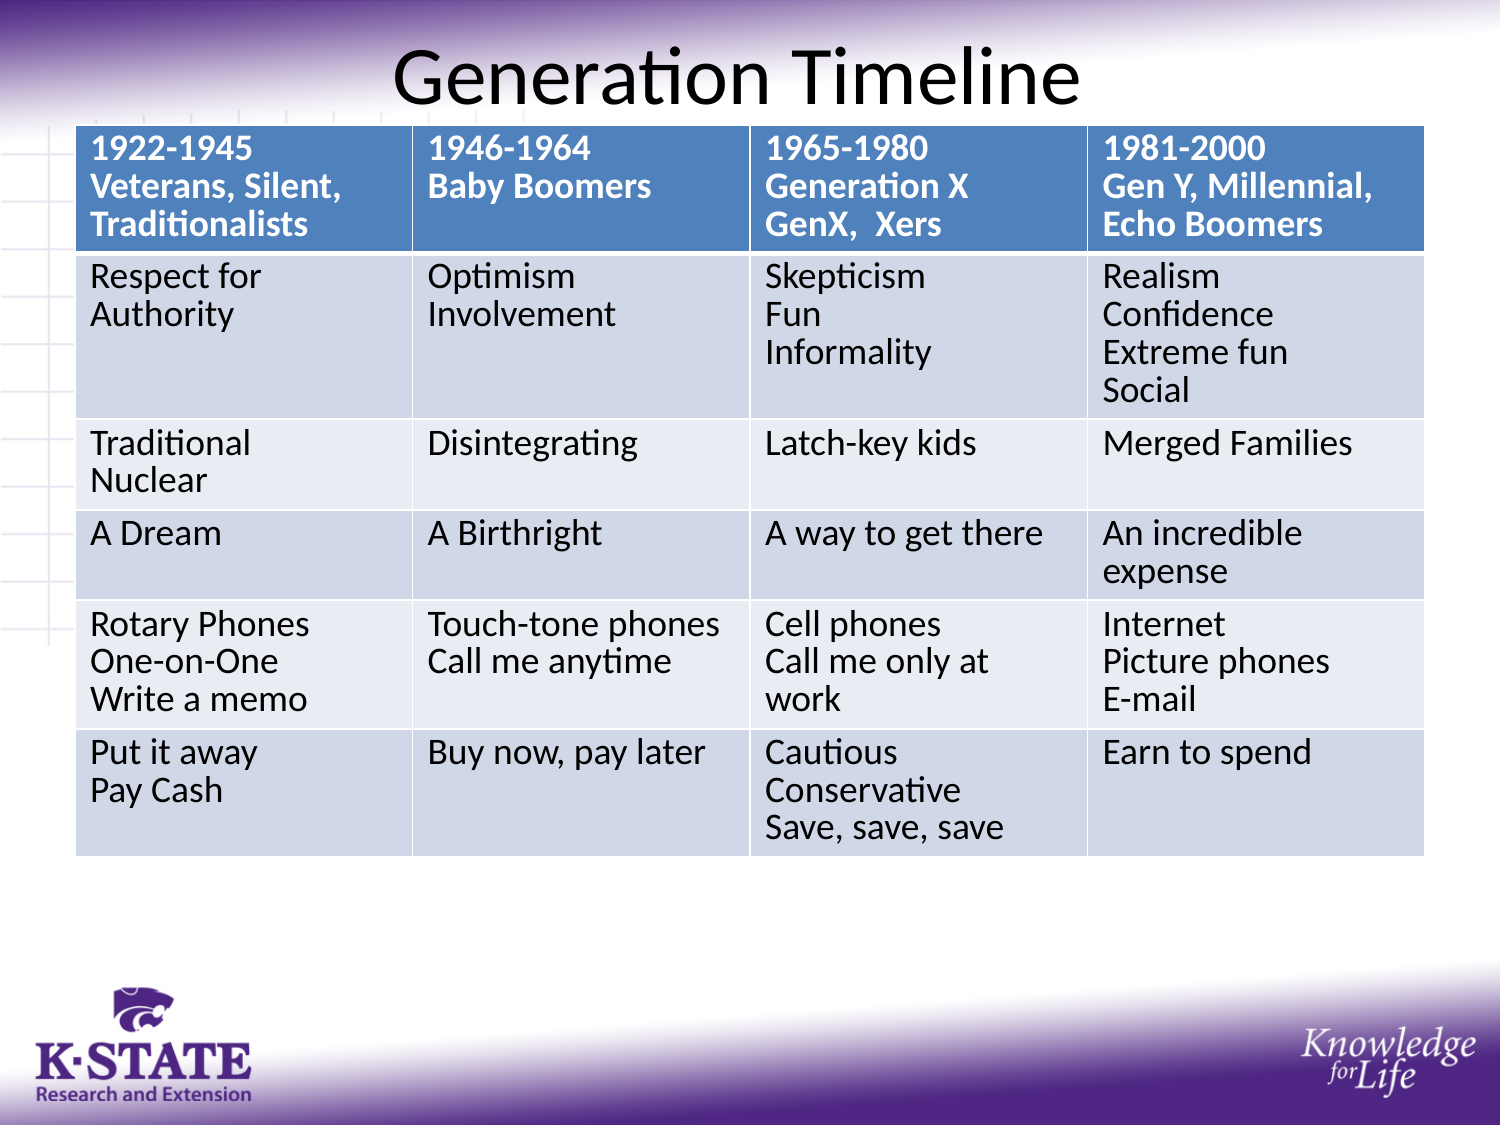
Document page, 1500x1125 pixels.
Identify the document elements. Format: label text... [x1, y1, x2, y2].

table_cell Touch-tone phones Call me anytime [413, 601, 749, 728]
table_cell Internet Picture phones E-mail [1088, 601, 1424, 728]
table_cell Latch-key kids [751, 420, 1087, 509]
picture [0, 0, 1500, 1125]
table_cell Put it away Pay Cash [76, 730, 412, 856]
table_cell Respect for Authority [76, 256, 412, 418]
table_cell A Birthright [413, 511, 749, 599]
table_header 1965-1980 Generation X GenX, Xers [751, 126, 1087, 251]
table_cell Cautious Conservative Save, save, save [751, 730, 1087, 856]
table_cell Disintegrating [413, 420, 749, 509]
table_cell A Dream [76, 511, 412, 599]
table_cell An incredible expense [1088, 511, 1424, 599]
table_cell Skepticism Fun Informality [751, 256, 1087, 418]
table_header 1922-1945 Veterans, Silent, Traditionalists [76, 126, 412, 251]
table_cell Merged Families [1088, 420, 1424, 509]
table_cell Rotary Phones One-on-One Write a memo [76, 601, 412, 728]
table_header 1946-1964 Baby Boomers [413, 126, 749, 251]
table_cell Traditional Nuclear [76, 420, 412, 509]
table_cell Earn to spend [1088, 730, 1424, 856]
table_header 1981-2000 Gen Y, Millennial, Echo Boomers [1088, 126, 1424, 251]
table_cell Buy now, pay later [413, 730, 749, 856]
title Generation Timeline [62, 12, 1413, 130]
table_cell Cell phones Call me only at work [751, 601, 1087, 728]
table_cell Realism Confidence Extreme fun Social [1088, 256, 1424, 418]
table_cell Optimism Involvement [413, 256, 749, 418]
table_cell A way to get there [751, 511, 1087, 599]
